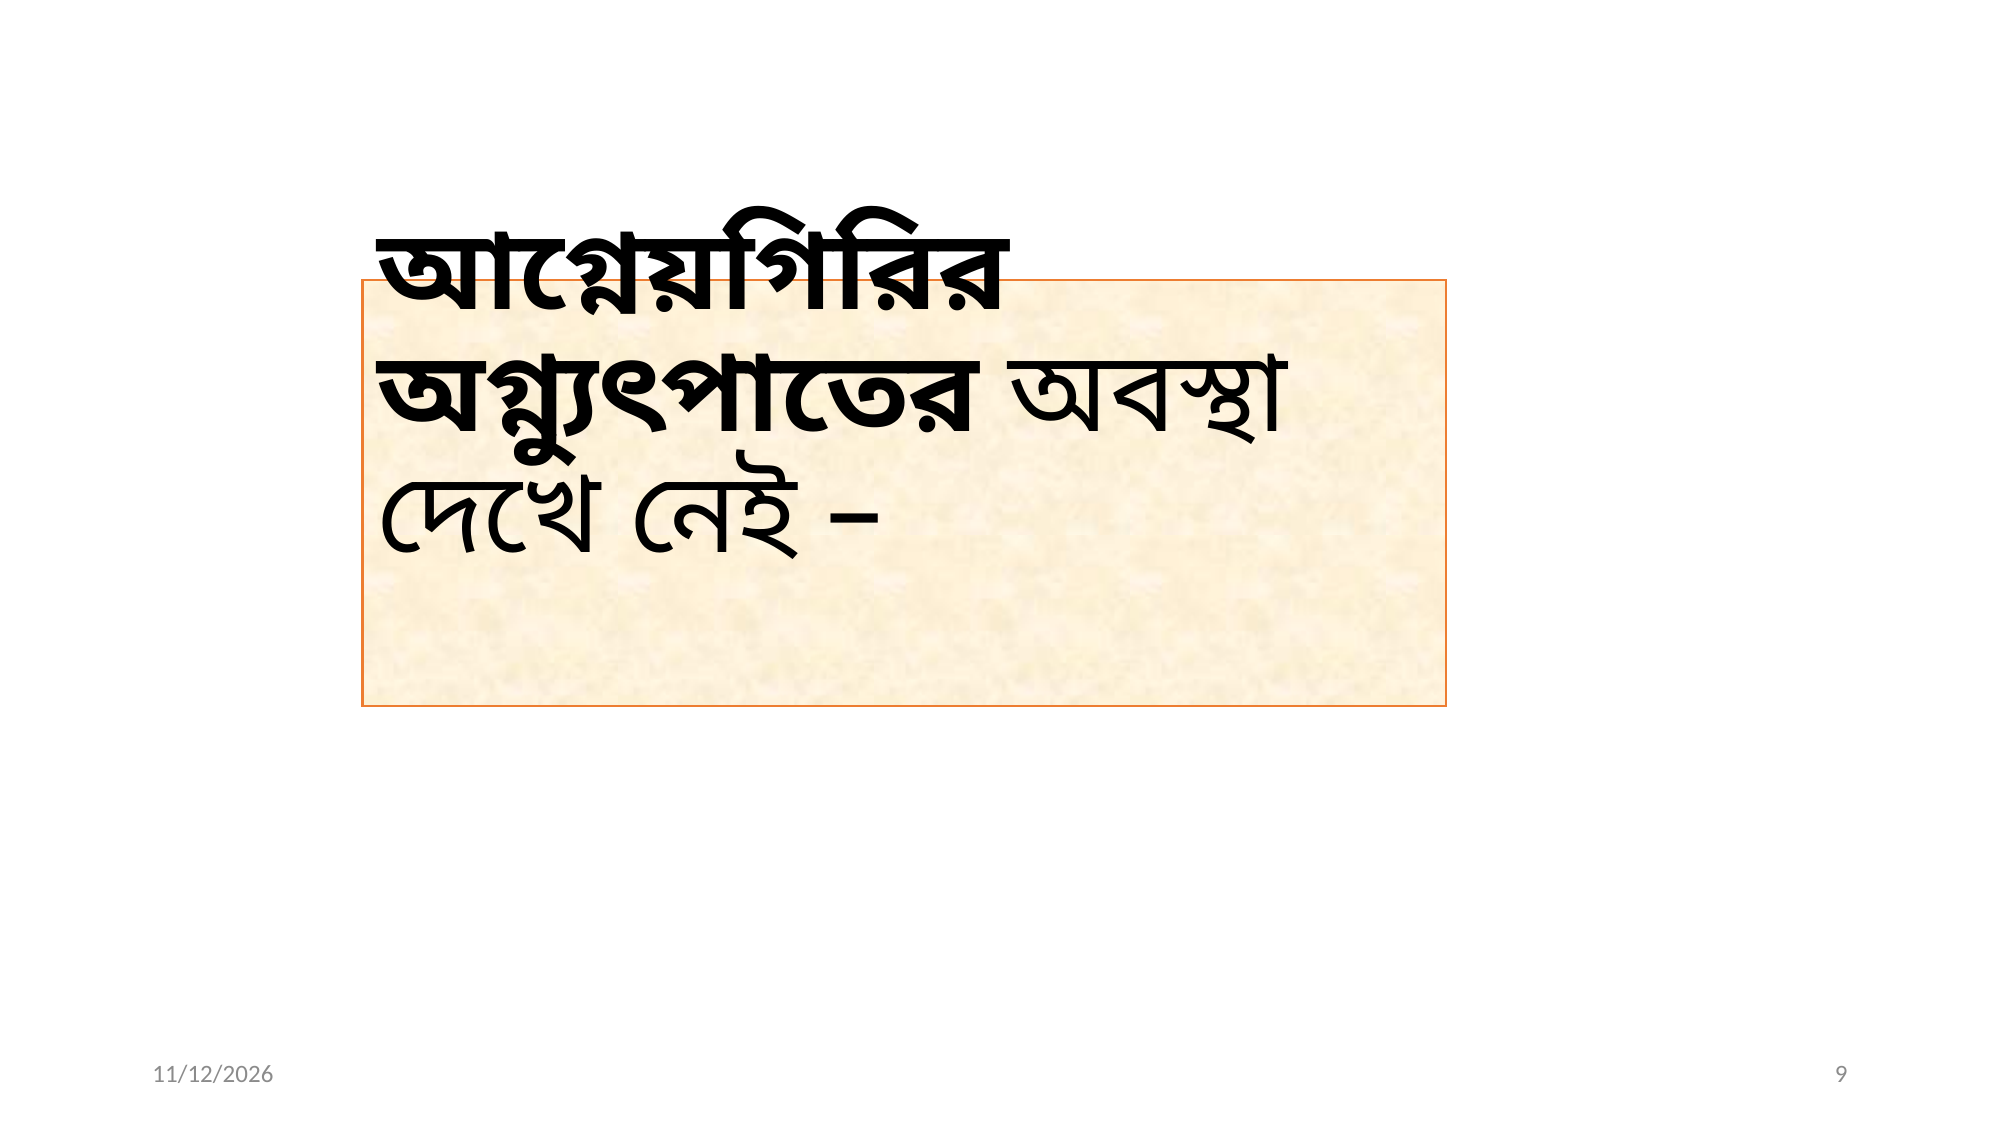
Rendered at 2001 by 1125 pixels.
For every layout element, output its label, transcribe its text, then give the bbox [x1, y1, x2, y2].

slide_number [137, 1042, 588, 1103]
slide_number 9 [1412, 1042, 1863, 1103]
text_box আগ্নেয়গিরির অগ্ন্যুৎপাতের অবস্থা দেখে নেই – [361, 279, 1447, 707]
